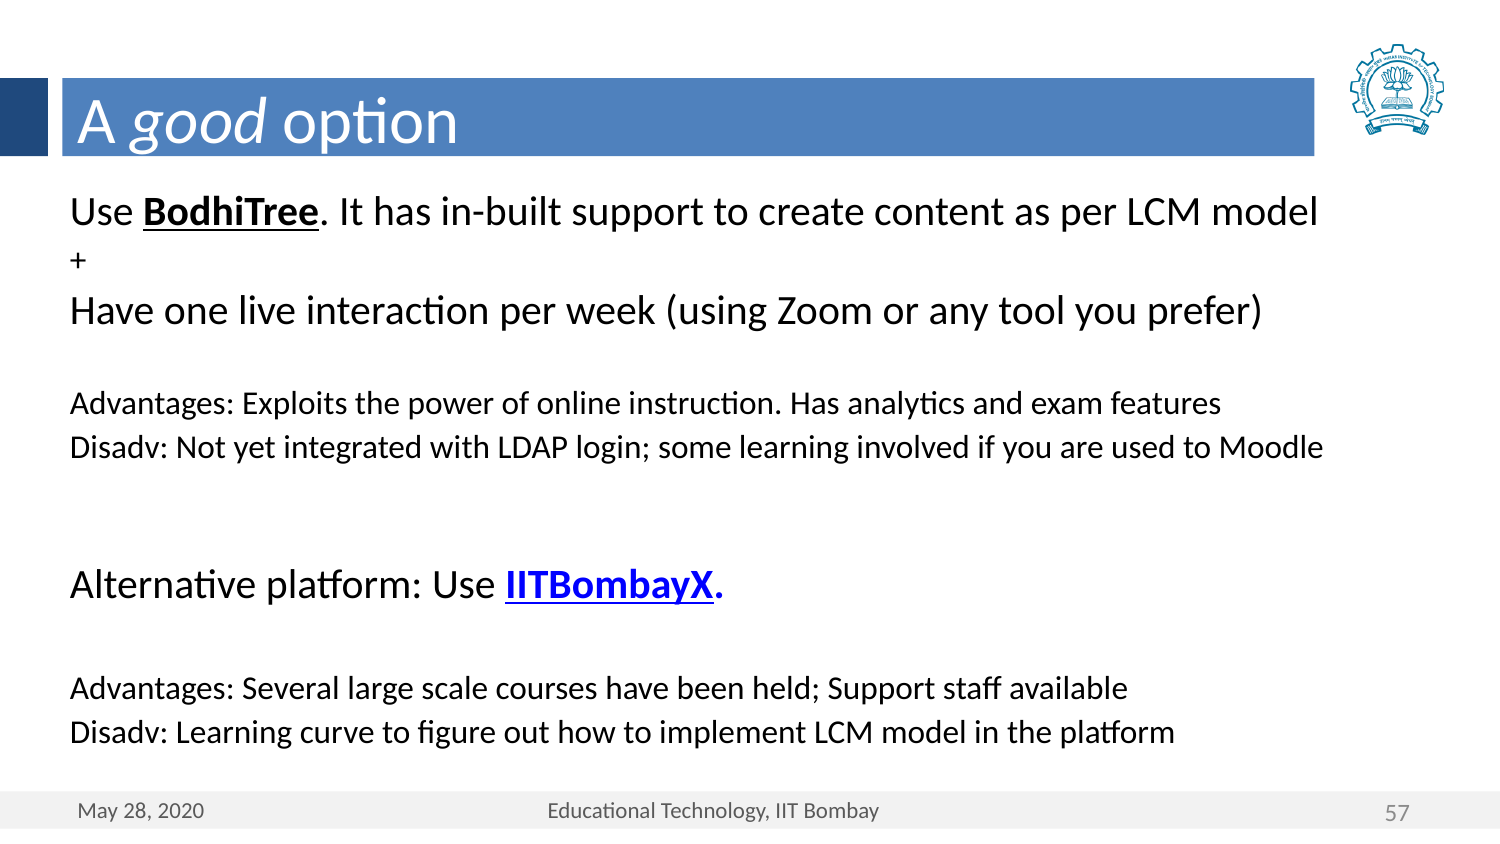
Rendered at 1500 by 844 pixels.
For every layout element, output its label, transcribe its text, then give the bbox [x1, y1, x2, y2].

text_box Use BodhiTree. It has in-built support to create content as per LCM model + Have one live interaction per week (using Zoom or any tool you prefer) Advantages: Exploits the power of online instruction. Has analytics and exam features Disadv: Not yet integrated with LDAP login; some learning involved if you are used to Moodle Alternative platform: Use IITBombayX. Advantages: Several large scale courses have been held; Support staff available Disadv: Learning curve to figure out how to implement LCM model in the platform [62, 171, 1332, 830]
picture [1374, 126, 1420, 135]
slide_number 57 [1332, 789, 1425, 835]
list A good option [62, 78, 1288, 156]
picture [1350, 44, 1444, 135]
